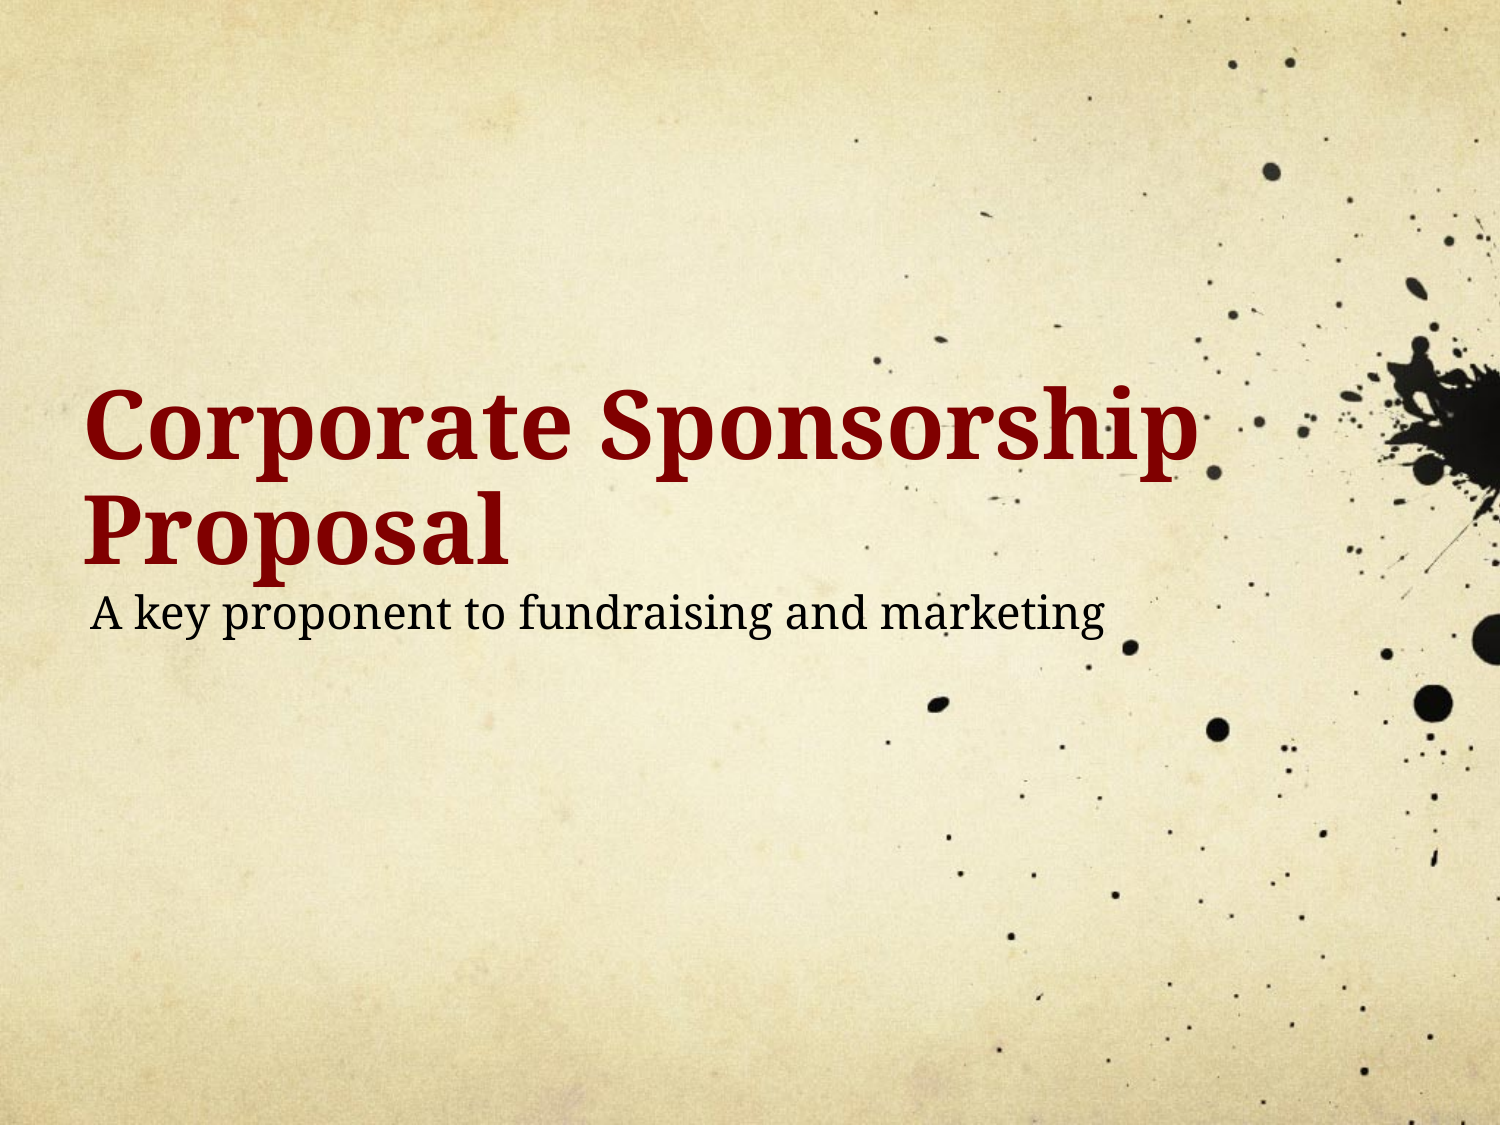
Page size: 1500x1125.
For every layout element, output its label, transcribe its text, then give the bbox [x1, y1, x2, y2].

title Corporate Sponsorship Proposal [75, 360, 1350, 583]
list A key proponent to fundraising and marketing [75, 583, 1350, 746]
picture [0, 0, 1500, 1125]
